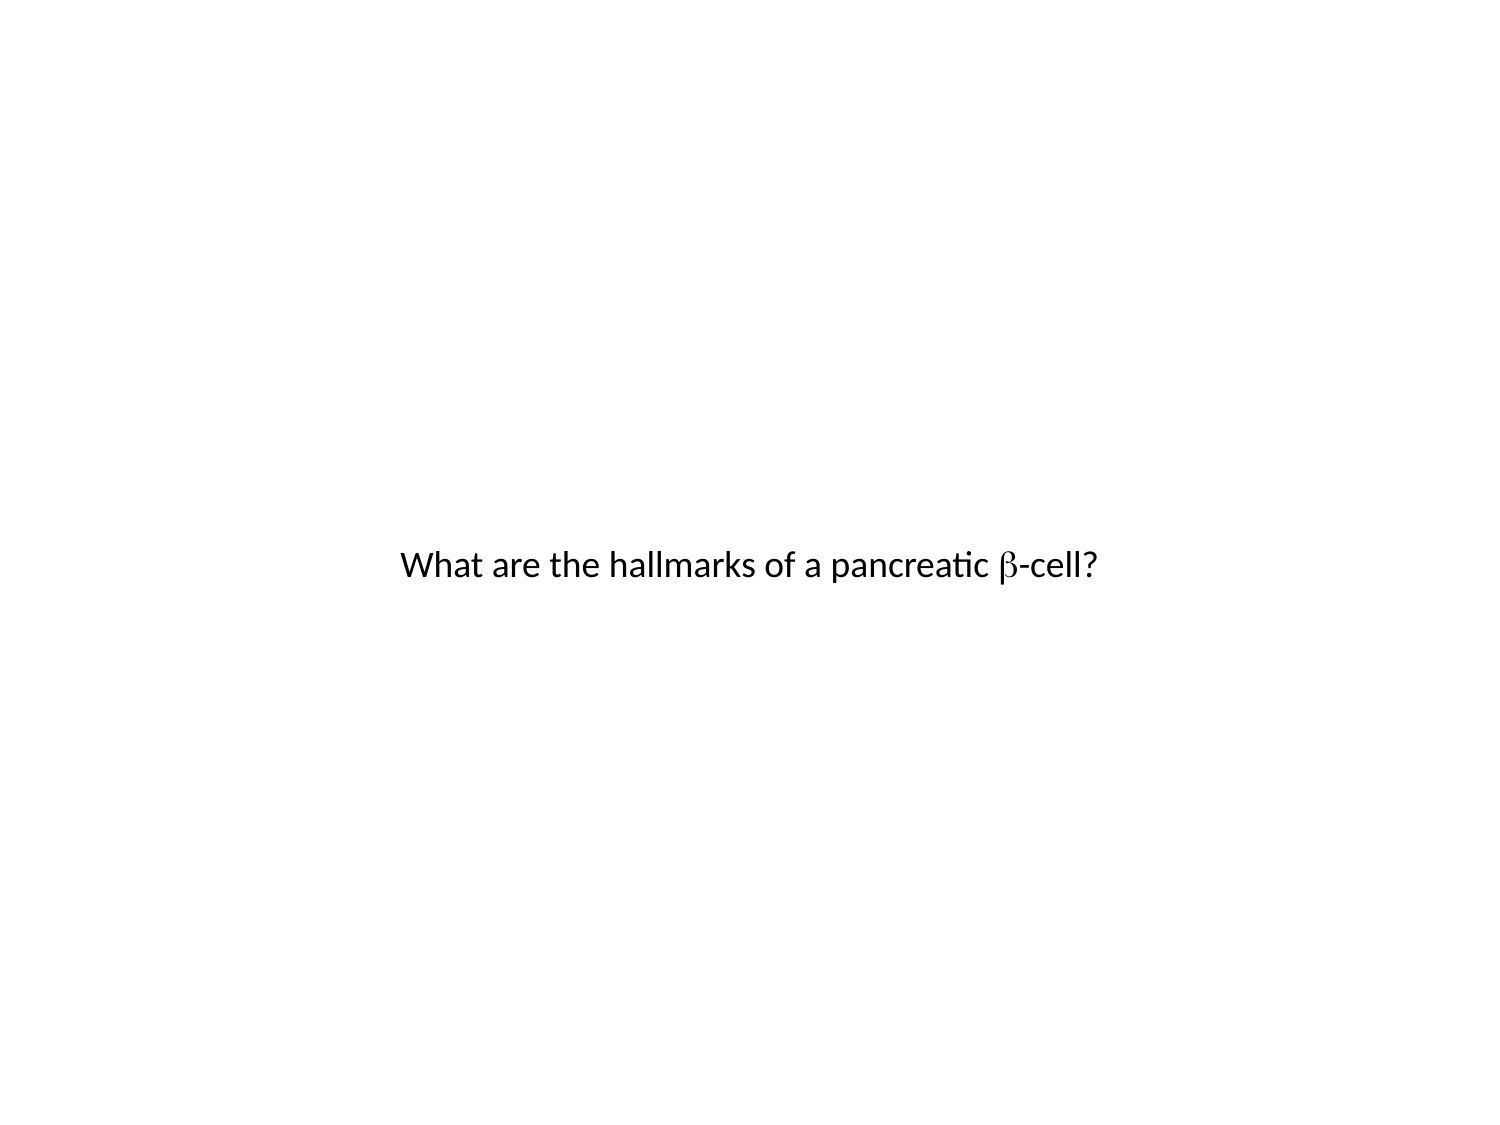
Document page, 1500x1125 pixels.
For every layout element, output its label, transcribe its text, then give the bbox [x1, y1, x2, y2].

text_box What are the hallmarks of a pancreatic b-cell? [385, 532, 1115, 592]
